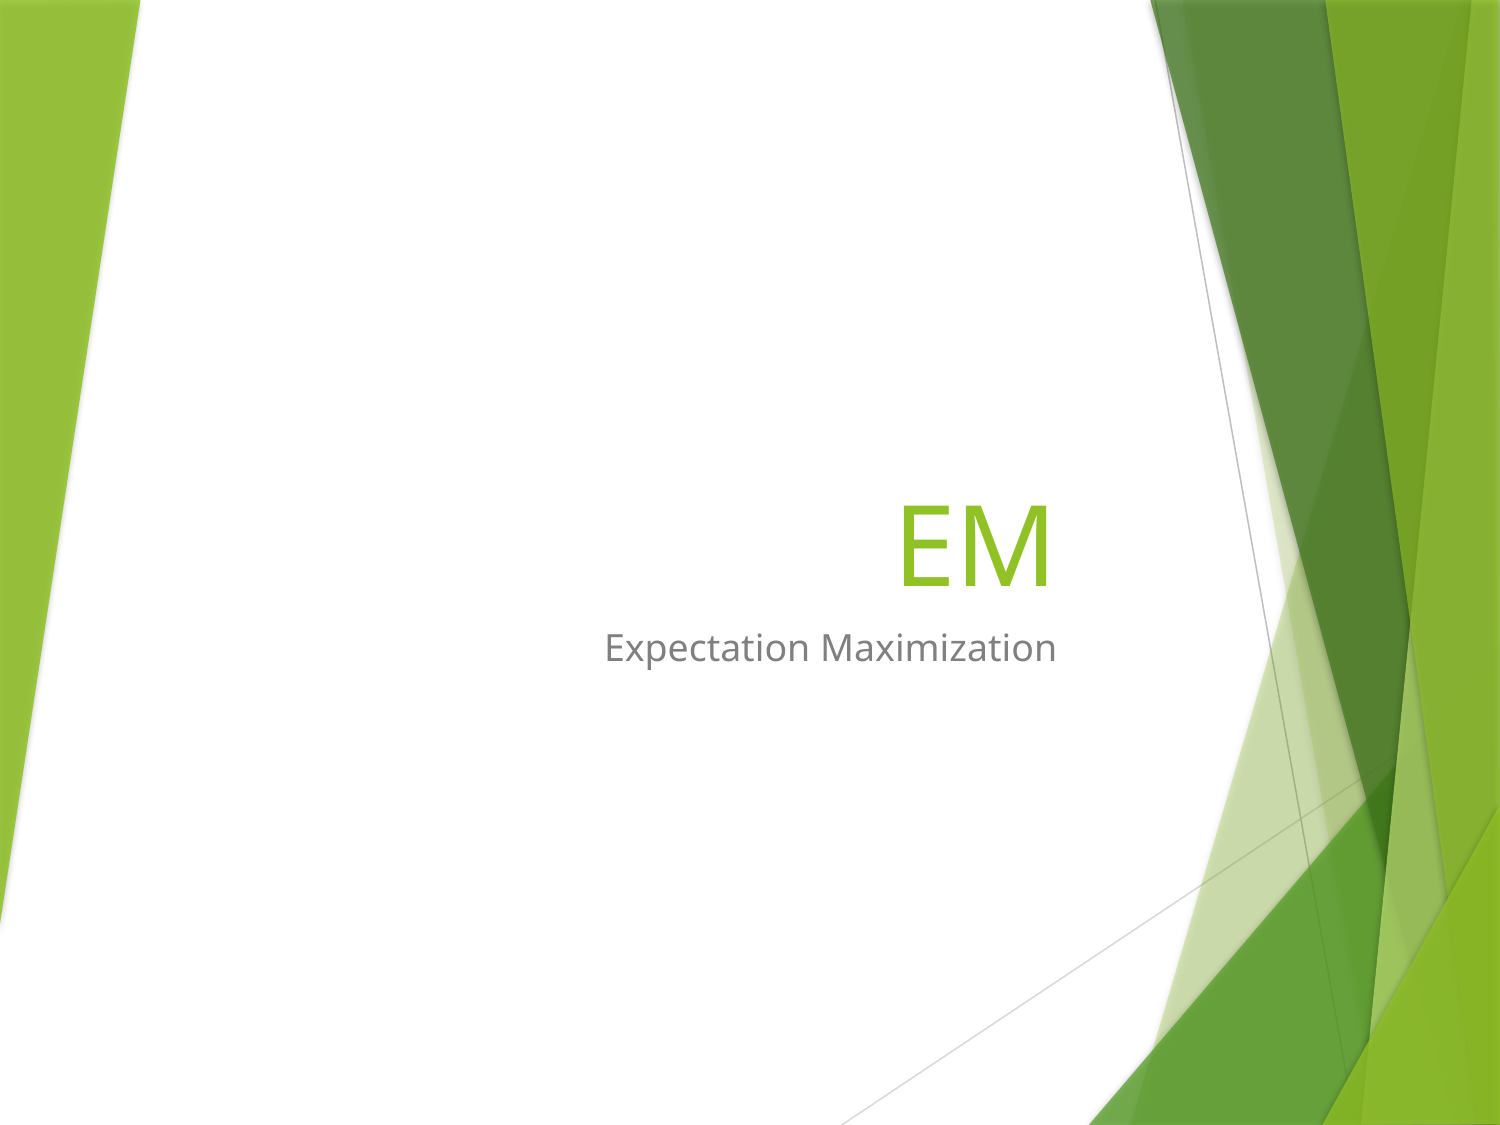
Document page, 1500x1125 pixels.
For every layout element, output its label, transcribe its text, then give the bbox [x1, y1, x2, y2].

title EM [116, 346, 1073, 616]
subtitle Expectation Maximization [116, 616, 1073, 797]
